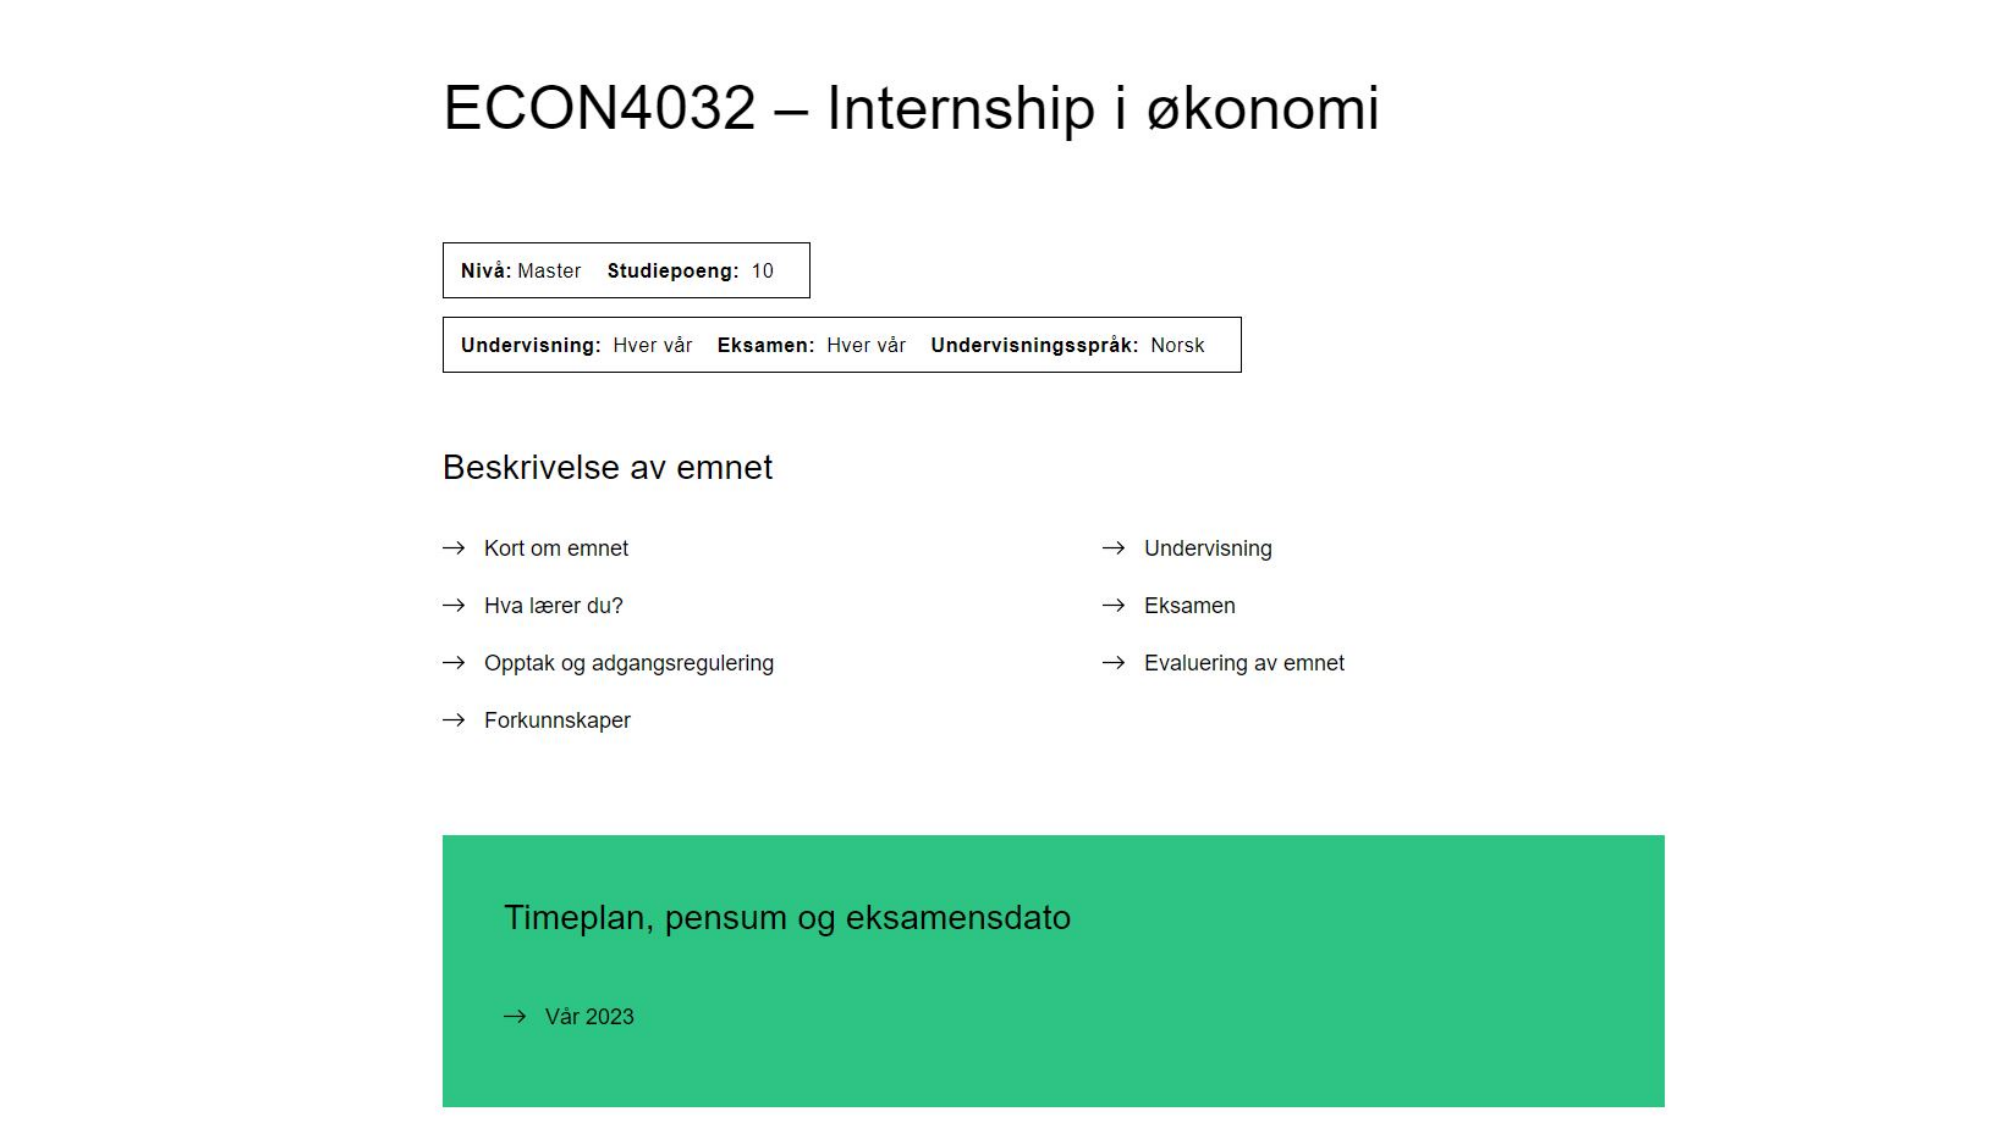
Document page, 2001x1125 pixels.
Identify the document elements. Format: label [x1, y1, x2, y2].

picture [170, 35, 1830, 1125]
